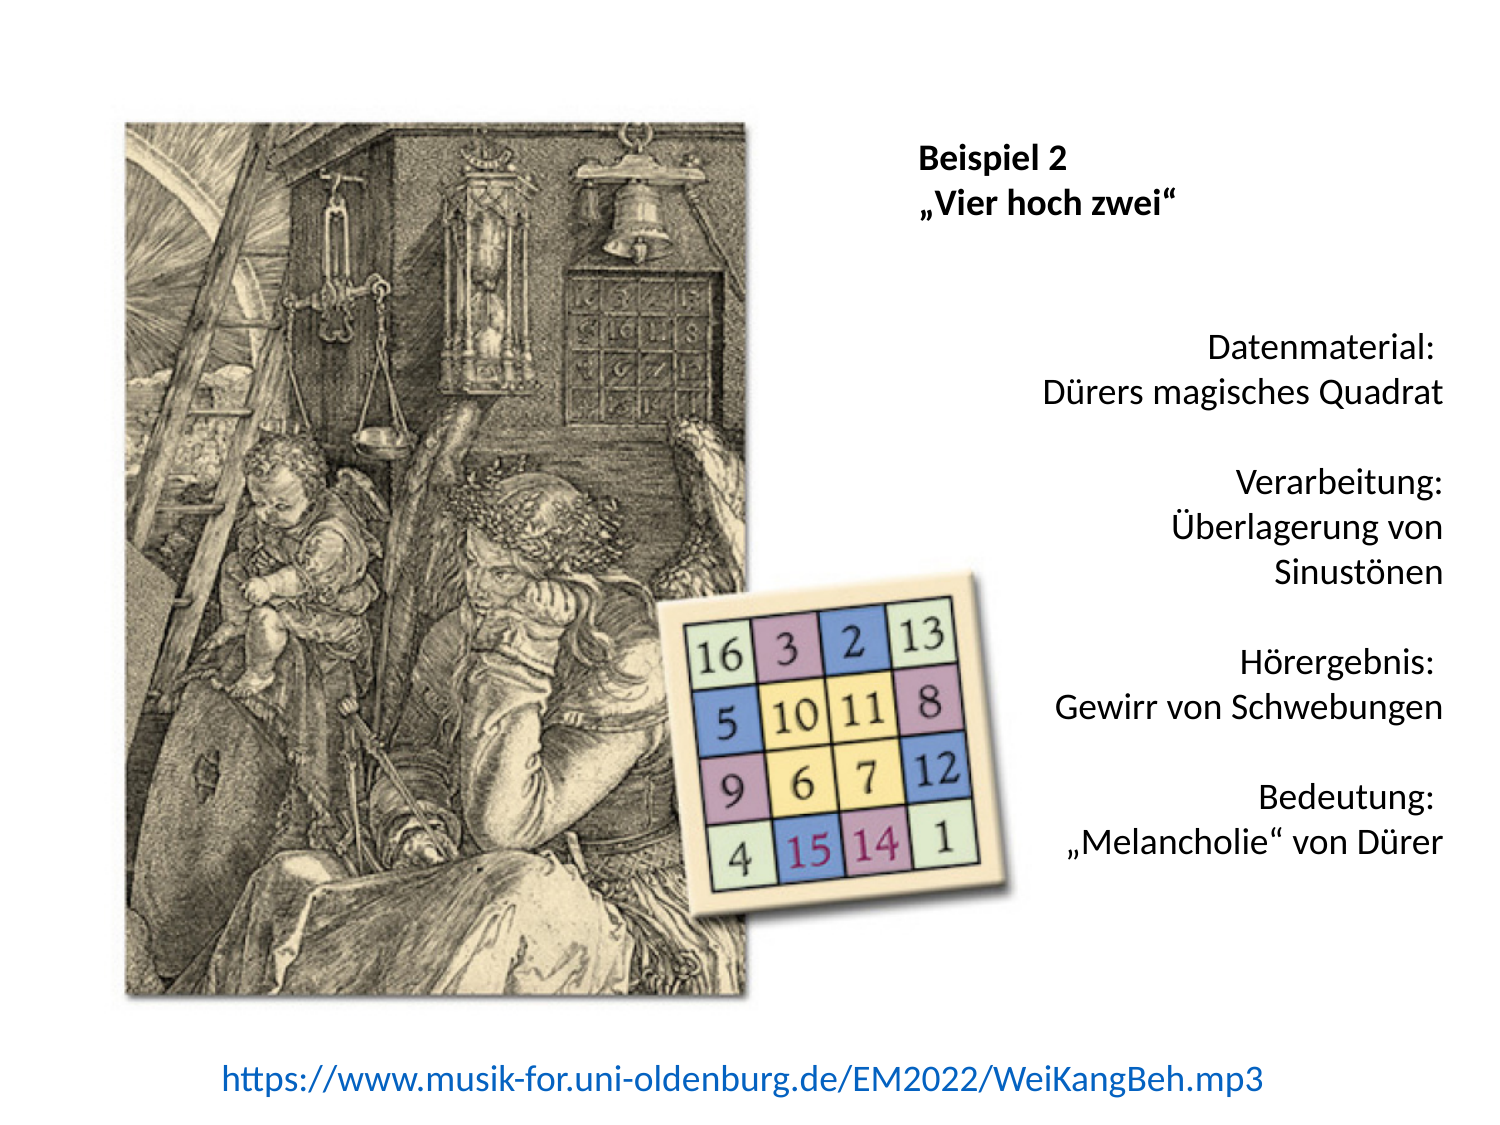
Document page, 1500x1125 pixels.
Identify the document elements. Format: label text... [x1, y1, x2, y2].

text_box Datenmaterial: Dürers magisches Quadrat Verarbeitung: Überlagerung von Sinustönen Hörergebnis: Gewirr von Schwebungen Bedeutung: „Melancholie“ von Dürer [1077, 314, 1459, 870]
text_box https://www.musik-for.uni-oldenburg.de/EM2022/WeiKangBeh.mp3 [206, 1046, 1376, 1107]
picture [64, 58, 1072, 1067]
text_box Beispiel 2 „Vier hoch zwei“ [1077, 125, 1388, 231]
